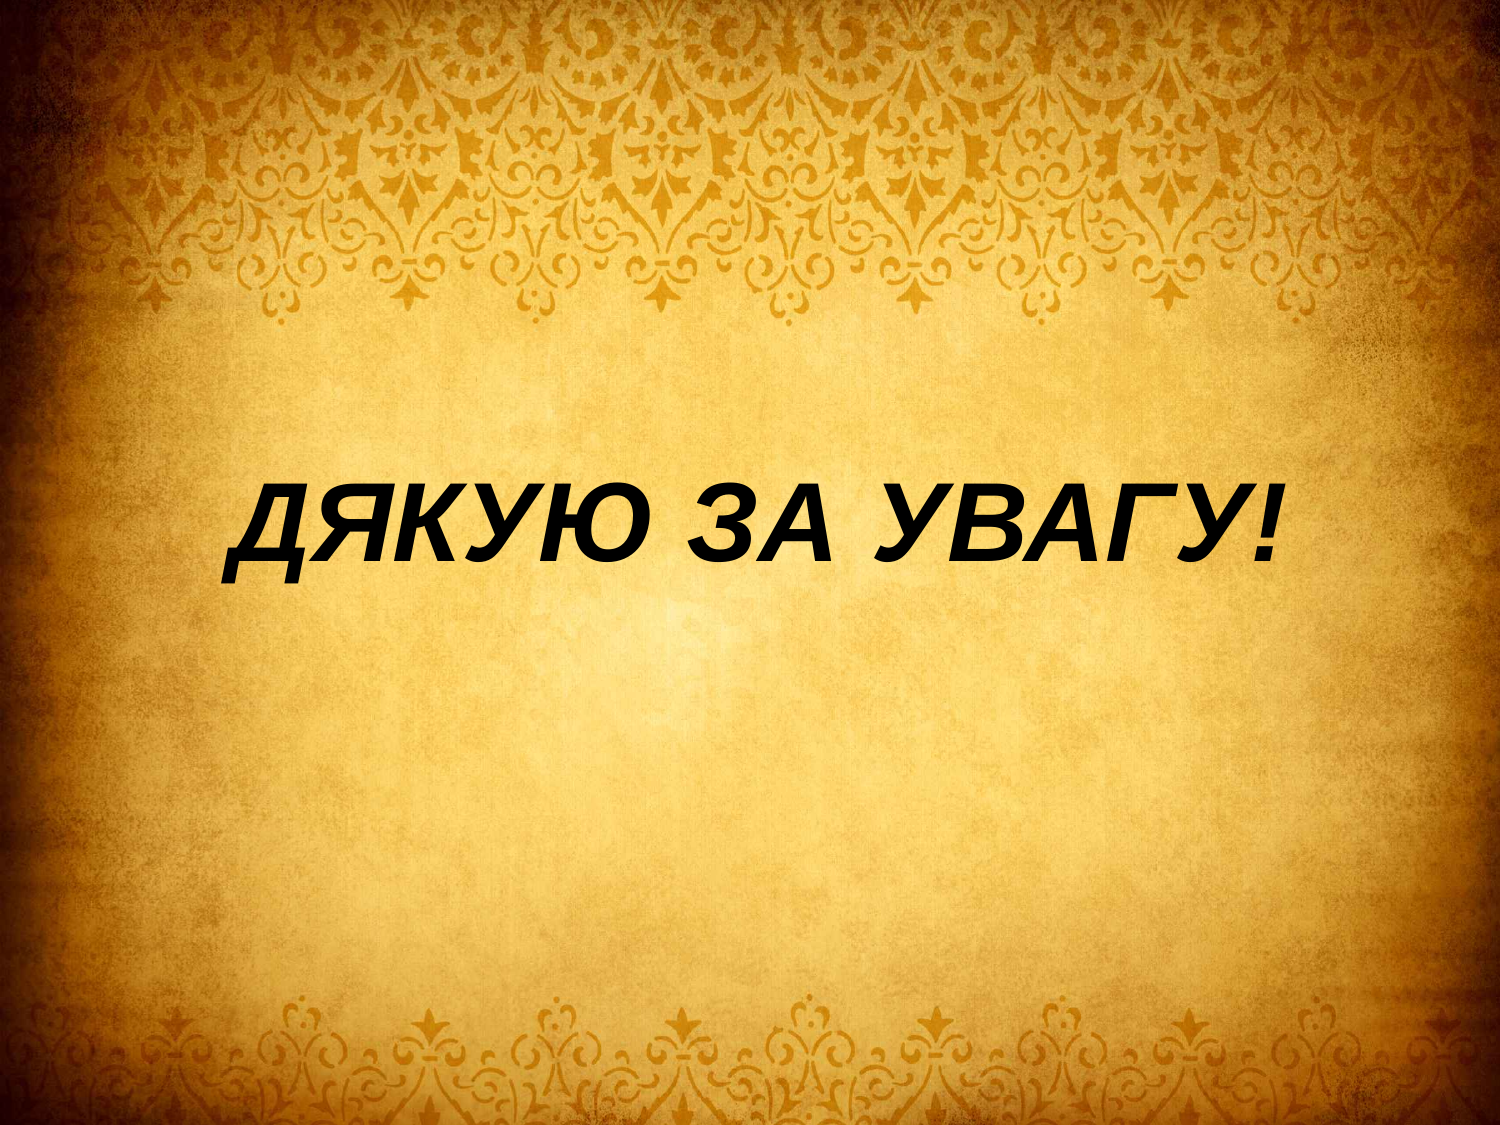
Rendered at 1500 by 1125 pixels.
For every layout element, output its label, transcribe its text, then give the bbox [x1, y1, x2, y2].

picture [0, 0, 1500, 1125]
title ДЯКУЮ ЗА УВАГУ! [112, 415, 1407, 634]
